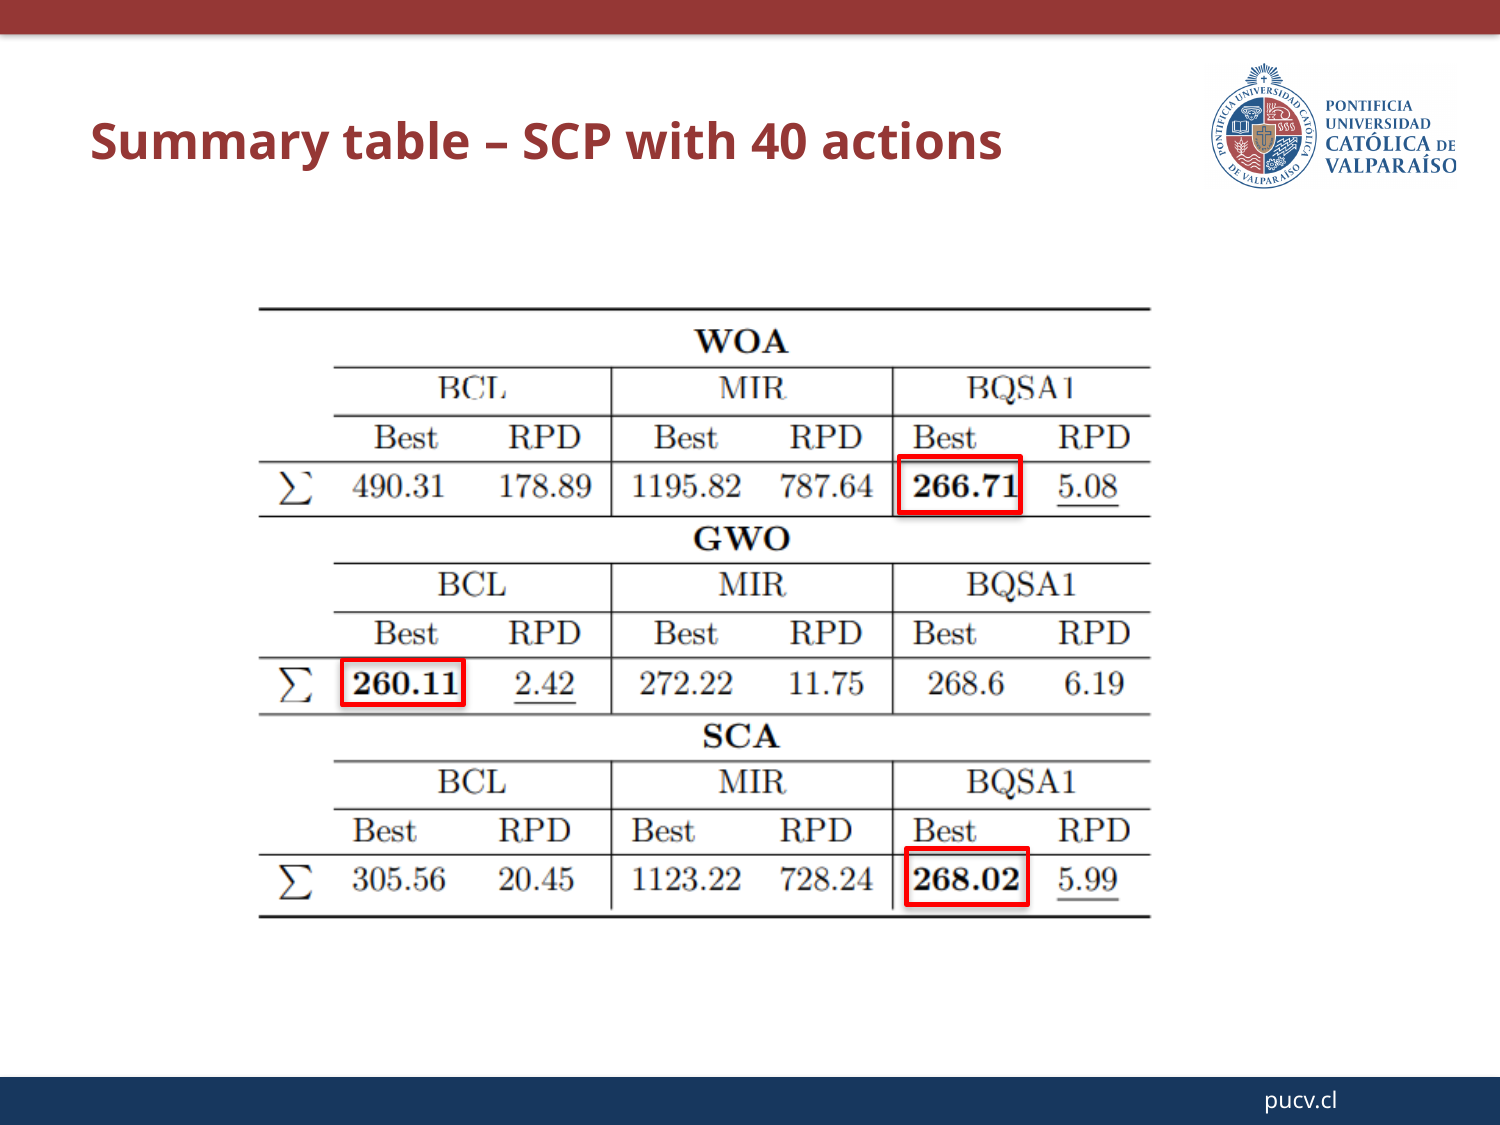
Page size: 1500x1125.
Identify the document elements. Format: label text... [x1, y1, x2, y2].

picture [1204, 63, 1457, 189]
picture [245, 292, 1173, 942]
text_box Summary table – SCP with 40 actions [74, 102, 1425, 168]
